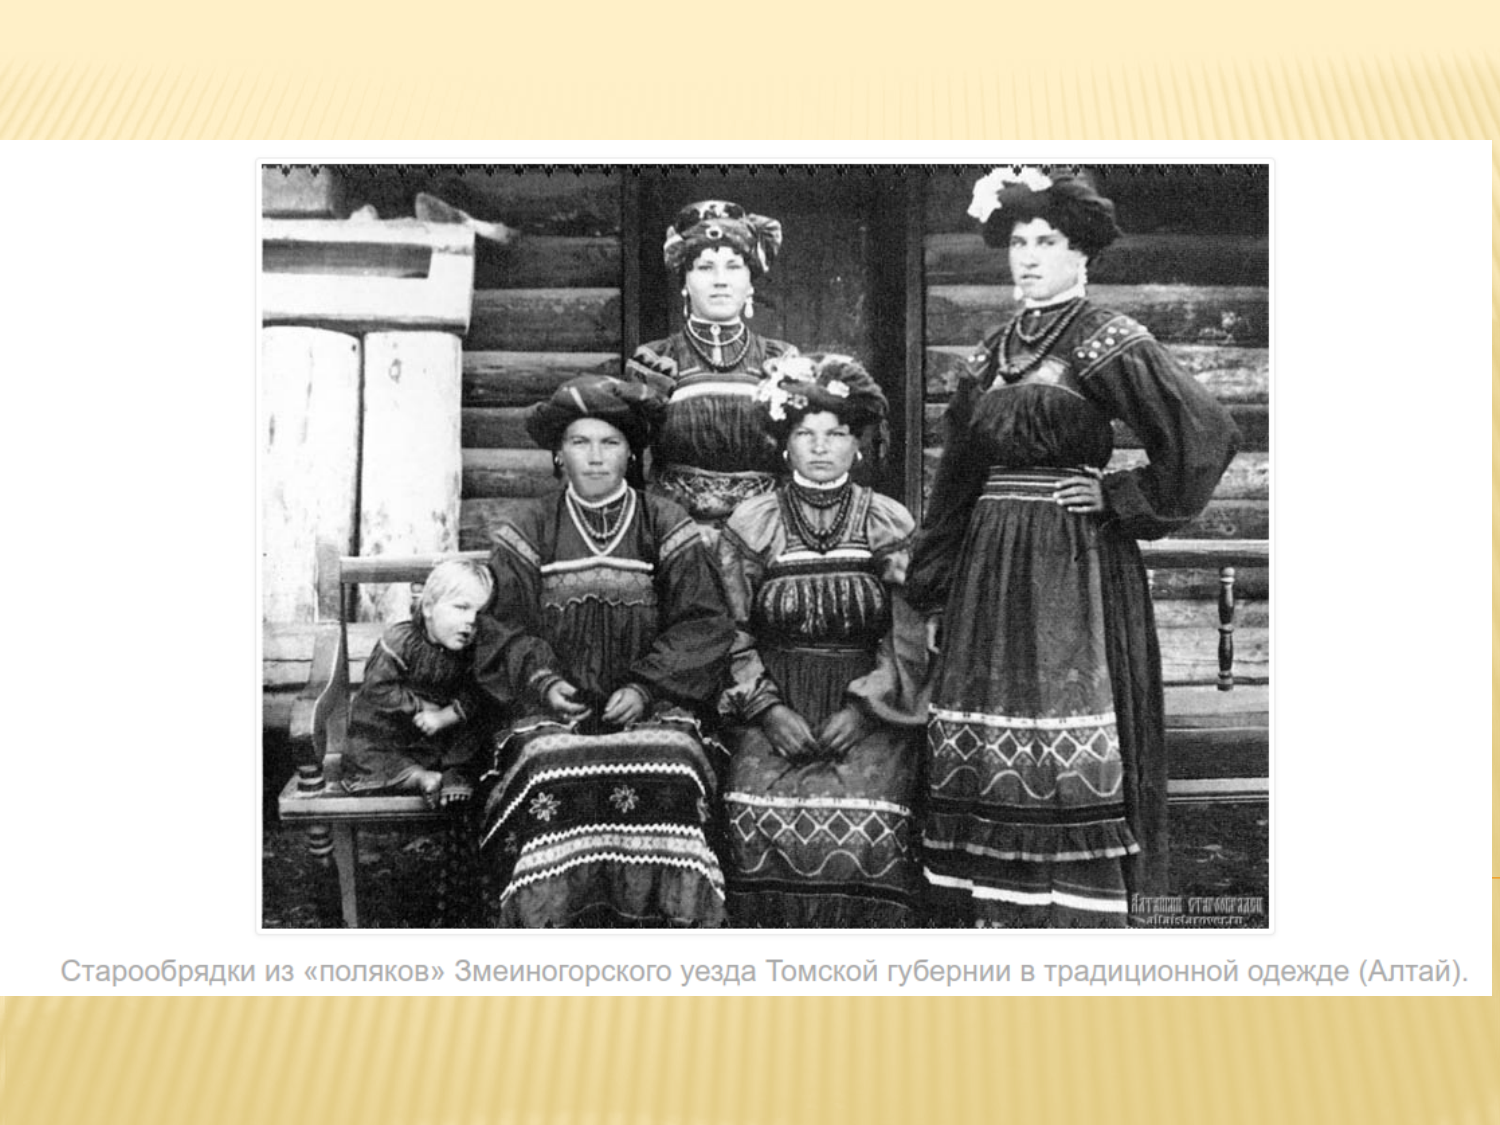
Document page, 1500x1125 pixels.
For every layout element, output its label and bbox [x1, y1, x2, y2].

picture [0, 140, 1493, 997]
